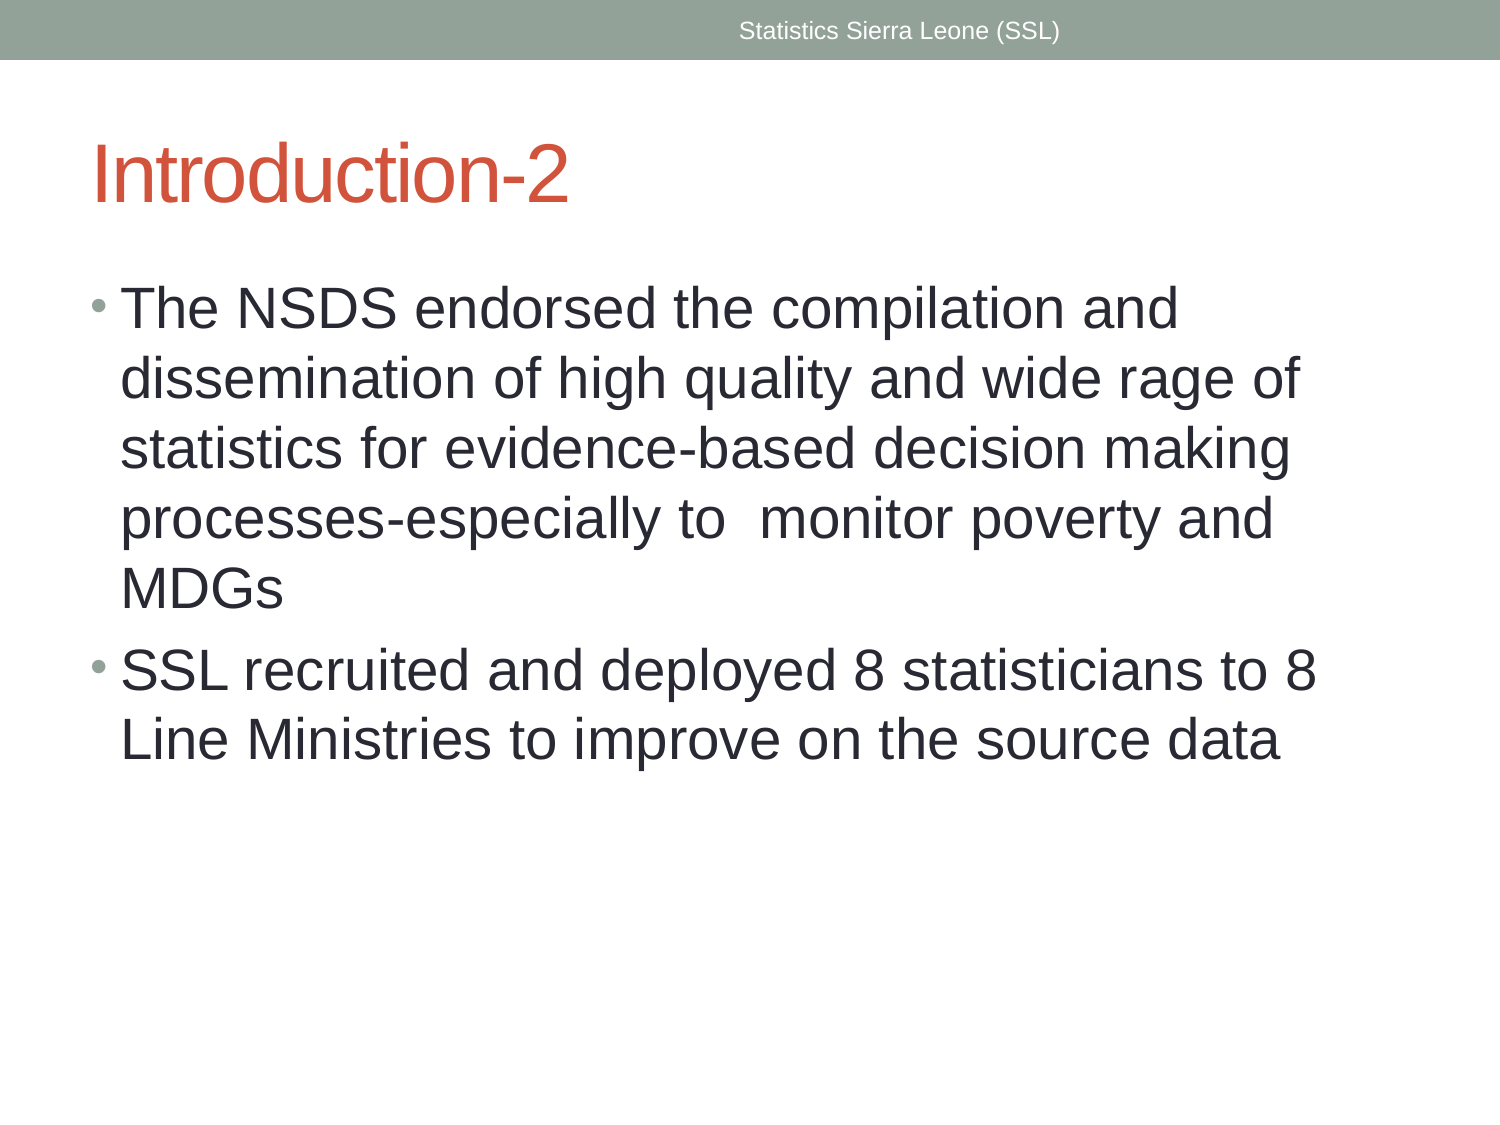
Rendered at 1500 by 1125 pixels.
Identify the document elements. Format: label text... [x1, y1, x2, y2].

footer Statistics Sierra Leone (SSL) [562, 3, 1238, 57]
title Introduction-2 [75, 87, 1425, 250]
list The NSDS endorsed the compilation and dissemination of high quality and wide rage of statistics for evidence-based decision making processes-especially to monitor poverty and MDGs SSL recruited and deployed 8 statisticians to 8 Line Ministries to improve on the source data [75, 262, 1425, 1063]
